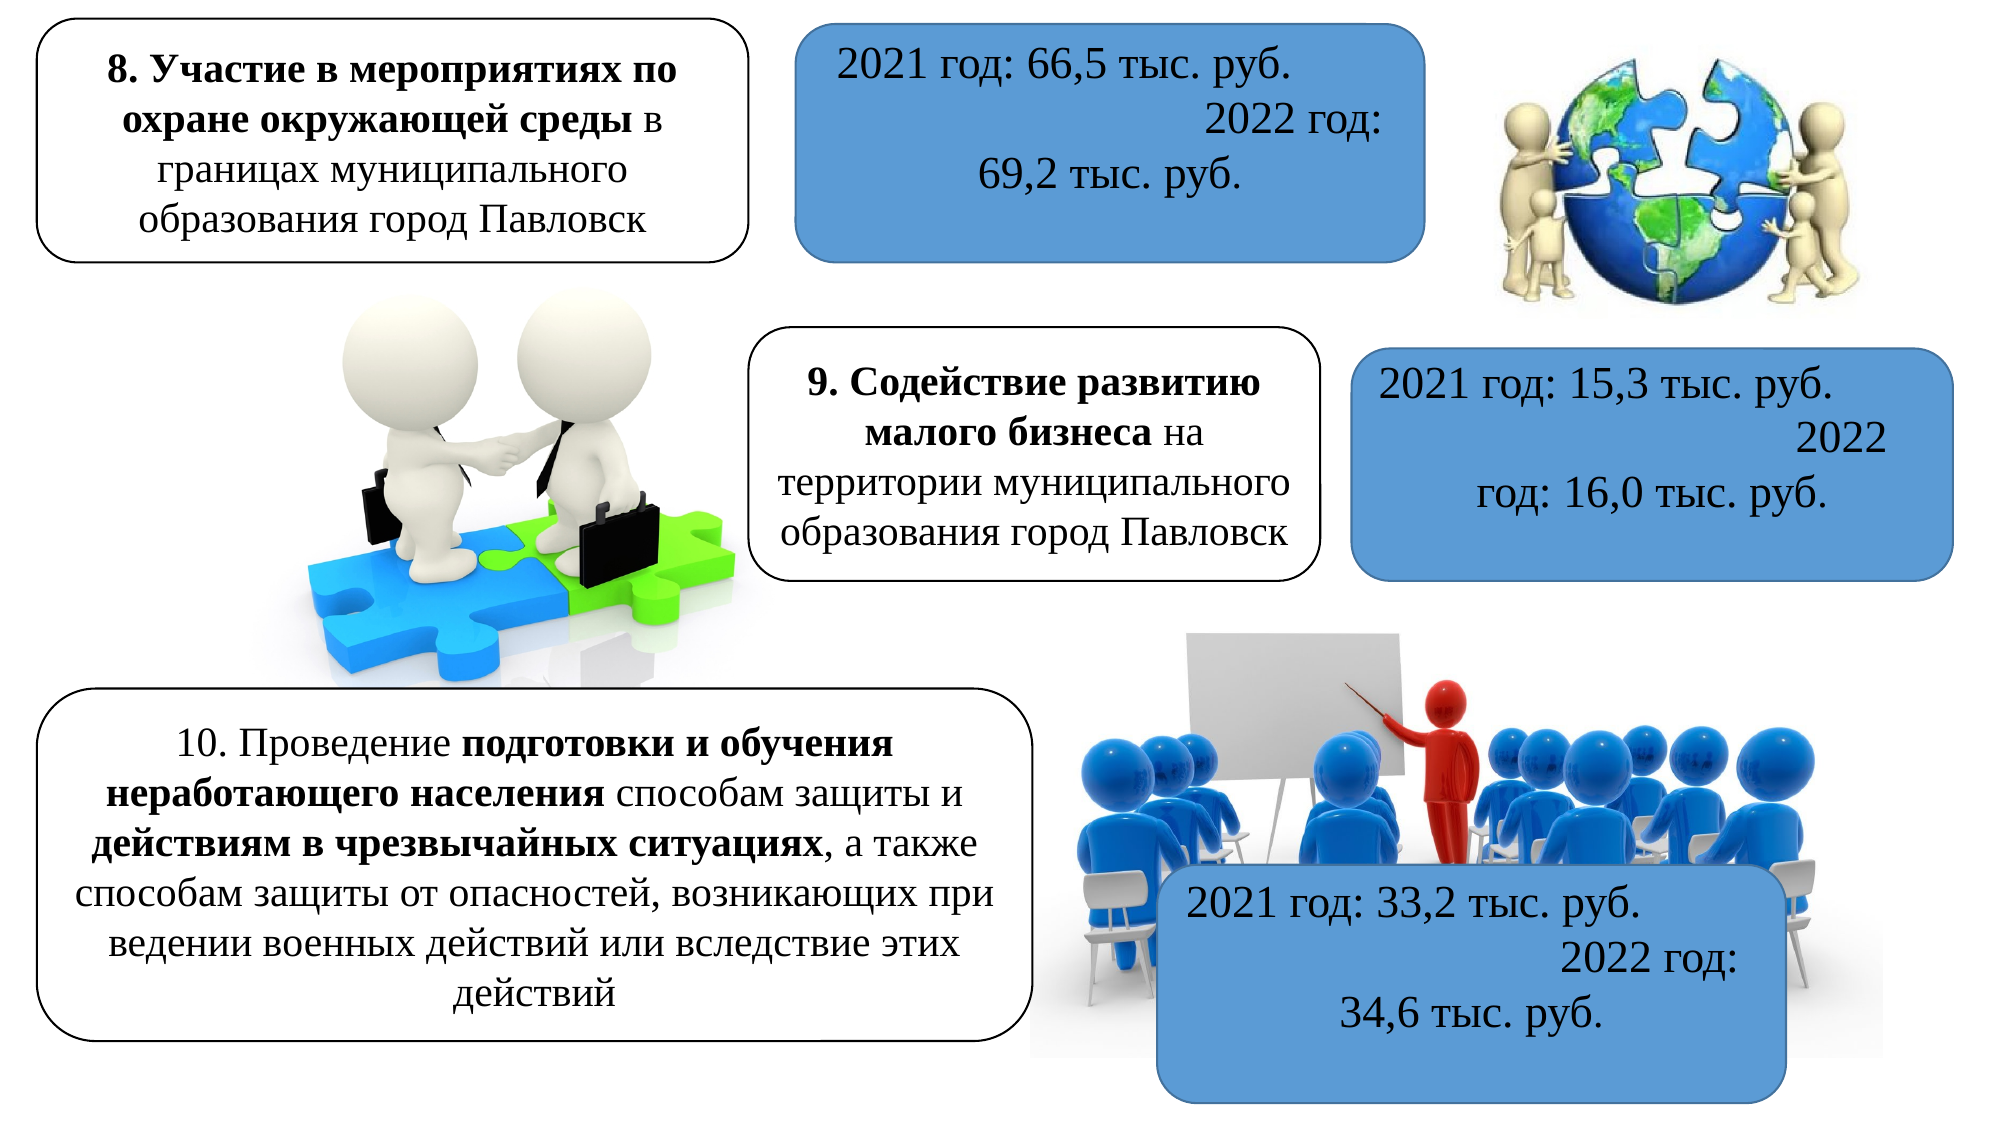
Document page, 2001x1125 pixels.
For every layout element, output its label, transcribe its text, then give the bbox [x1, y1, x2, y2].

text_box 2021 год: 15,3 тыс. руб. 2022 год: 16,0 тыс. руб. [1350, 347, 1954, 582]
picture [1471, 22, 1878, 328]
picture [1030, 580, 1883, 1059]
text_box 2021 год: 66,5 тыс. руб. 2022 год: 69,2 тыс. руб. [794, 22, 1426, 264]
picture [249, 279, 796, 689]
text_box 8. Участие в мероприятиях по охране окружающей среды в границах муниципального образования город Павловск [35, 17, 750, 264]
text_box 10. Проведение подготовки и обучения неработающего населения способам защиты и действиям в чрезвычайных ситуациях, а также способам защиты от опасностей, возникающих при ведении военных действий или вследствие этих действий [35, 687, 1030, 1043]
text_box 2021 год: 33,2 тыс. руб. 2022 год: 34,6 тыс. руб. [1156, 1059, 1788, 1105]
text_box 9. Содействие развитию малого бизнеса на территории муниципального образования город Павловск [796, 326, 1322, 582]
